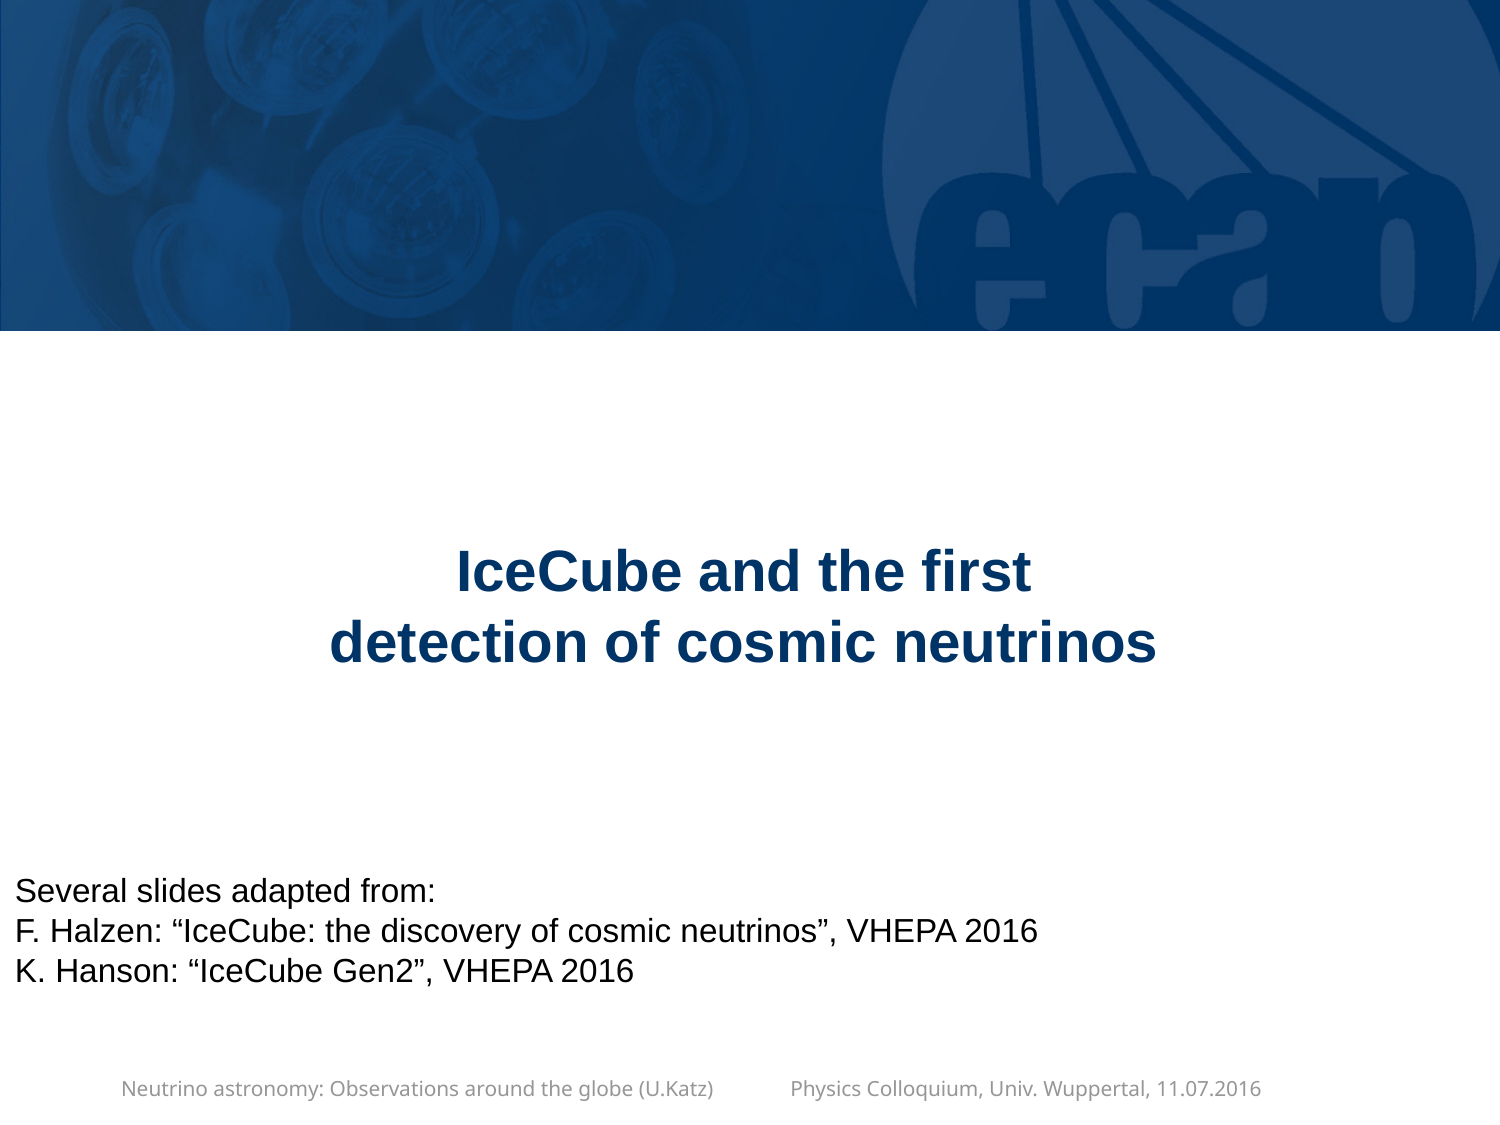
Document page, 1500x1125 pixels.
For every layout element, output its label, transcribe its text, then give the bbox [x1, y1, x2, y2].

picture [0, 0, 1500, 331]
title IceCube and the first detection of cosmic neutrinos [322, 532, 1167, 689]
footer Neutrino astronomy: Observations around the globe (U.Katz) Physics Colloquium, Univ. Wuppertal, 11.07.2016 [120, 1050, 1274, 1125]
text_box Several slides adapted from: F. Halzen: “IceCube: the discovery of cosmic neutrinos”, VHEPA 2016 K. Hanson: “IceCube Gen2”, VHEPA 2016 [0, 862, 1106, 997]
